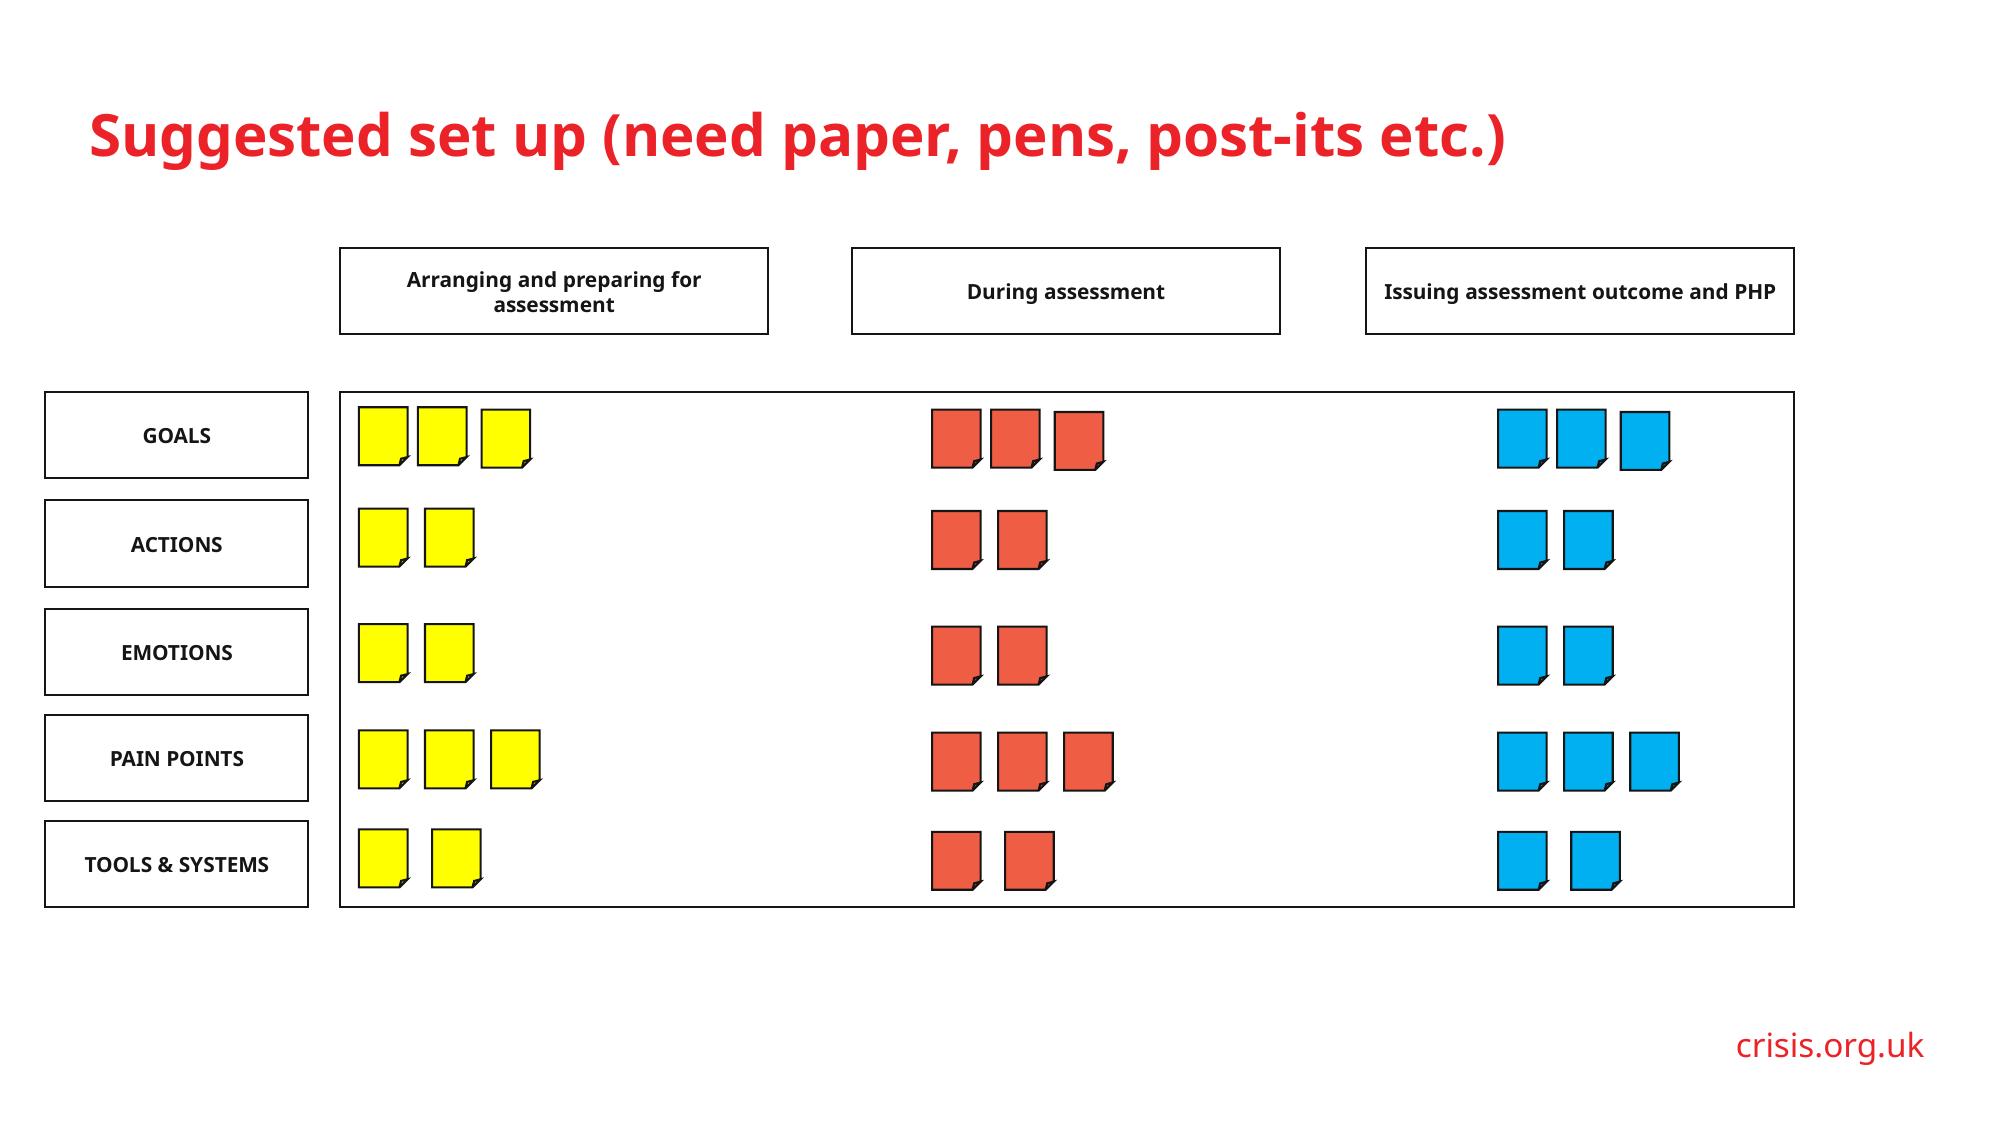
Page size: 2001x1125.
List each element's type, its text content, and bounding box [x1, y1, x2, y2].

text_box [931, 509, 985, 571]
text_box [931, 408, 985, 469]
text_box [339, 391, 1795, 908]
text_box TOOLS & SYSTEMS [44, 820, 309, 908]
text_box [931, 731, 985, 792]
text_box [1497, 731, 1551, 792]
text_box [423, 729, 478, 790]
text_box [990, 408, 1044, 469]
text_box [1563, 625, 1617, 686]
text_box [1570, 830, 1624, 891]
text_box [1497, 408, 1551, 469]
text_box [997, 625, 1051, 686]
text_box [1004, 830, 1058, 891]
text_box [1563, 509, 1617, 571]
text_box [1497, 625, 1551, 686]
text_box [423, 507, 478, 568]
list Suggested set up (need paper, pens, post-its etc.) [74, 99, 1932, 191]
text_box [931, 830, 985, 891]
text_box During assessment [851, 247, 1281, 335]
text_box [997, 509, 1051, 571]
text_box [423, 623, 478, 684]
text_box [357, 828, 411, 889]
text_box [357, 623, 411, 684]
text_box [1629, 731, 1683, 792]
text_box [997, 731, 1051, 792]
text_box [931, 625, 985, 686]
text_box Arranging and preparing for assessment [339, 247, 769, 335]
text_box [480, 408, 534, 469]
text_box [1619, 410, 1673, 471]
text_box GOALS [44, 391, 309, 479]
text_box Issuing assessment outcome and PHP [1365, 247, 1795, 335]
text_box [1556, 408, 1610, 469]
text_box [416, 406, 470, 467]
text_box crisis.org.uk [1056, 1021, 1940, 1078]
text_box [490, 729, 544, 790]
text_box EMOTIONS [44, 608, 309, 696]
text_box ACTIONS [44, 499, 309, 588]
text_box [1563, 731, 1617, 792]
text_box [357, 507, 411, 568]
text_box [1053, 410, 1107, 471]
text_box [1497, 509, 1551, 571]
text_box PAIN POINTS [44, 714, 309, 802]
text_box [1497, 830, 1551, 891]
text_box [1063, 731, 1117, 792]
text_box [357, 406, 411, 467]
text_box [357, 729, 411, 790]
text_box [431, 828, 485, 889]
